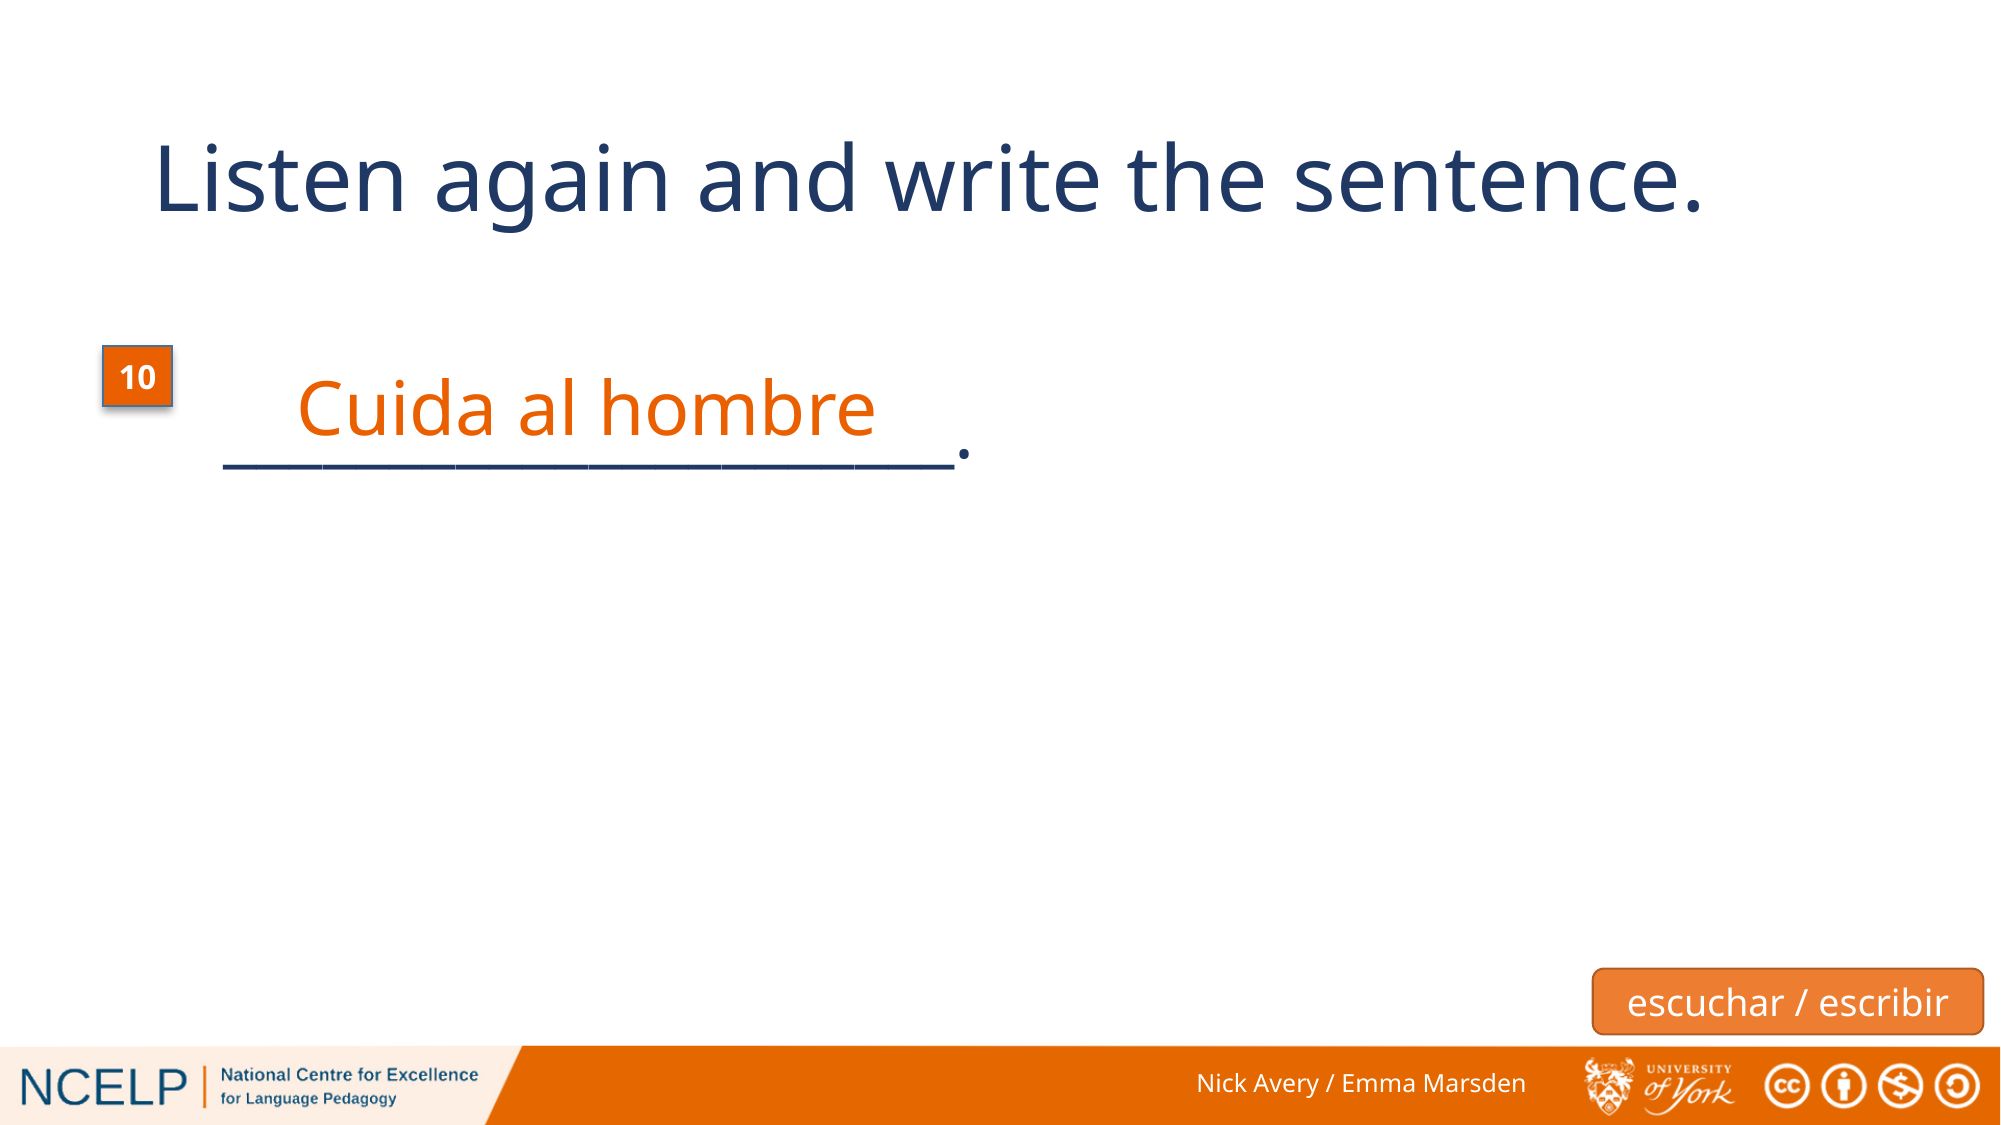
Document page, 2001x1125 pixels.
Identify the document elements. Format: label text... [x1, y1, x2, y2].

text_box escuchar / escribir [1591, 967, 1985, 1036]
text_box Cuida al hombre [282, 352, 1039, 458]
text_box ______________________. [169, 375, 2000, 481]
title Listen again and write the sentence. [137, 72, 1863, 291]
text_box 10 [102, 345, 173, 407]
text_box Nick Avery / Emma Marsden [1181, 1060, 1593, 1106]
picture [0, 0, 2001, 1125]
